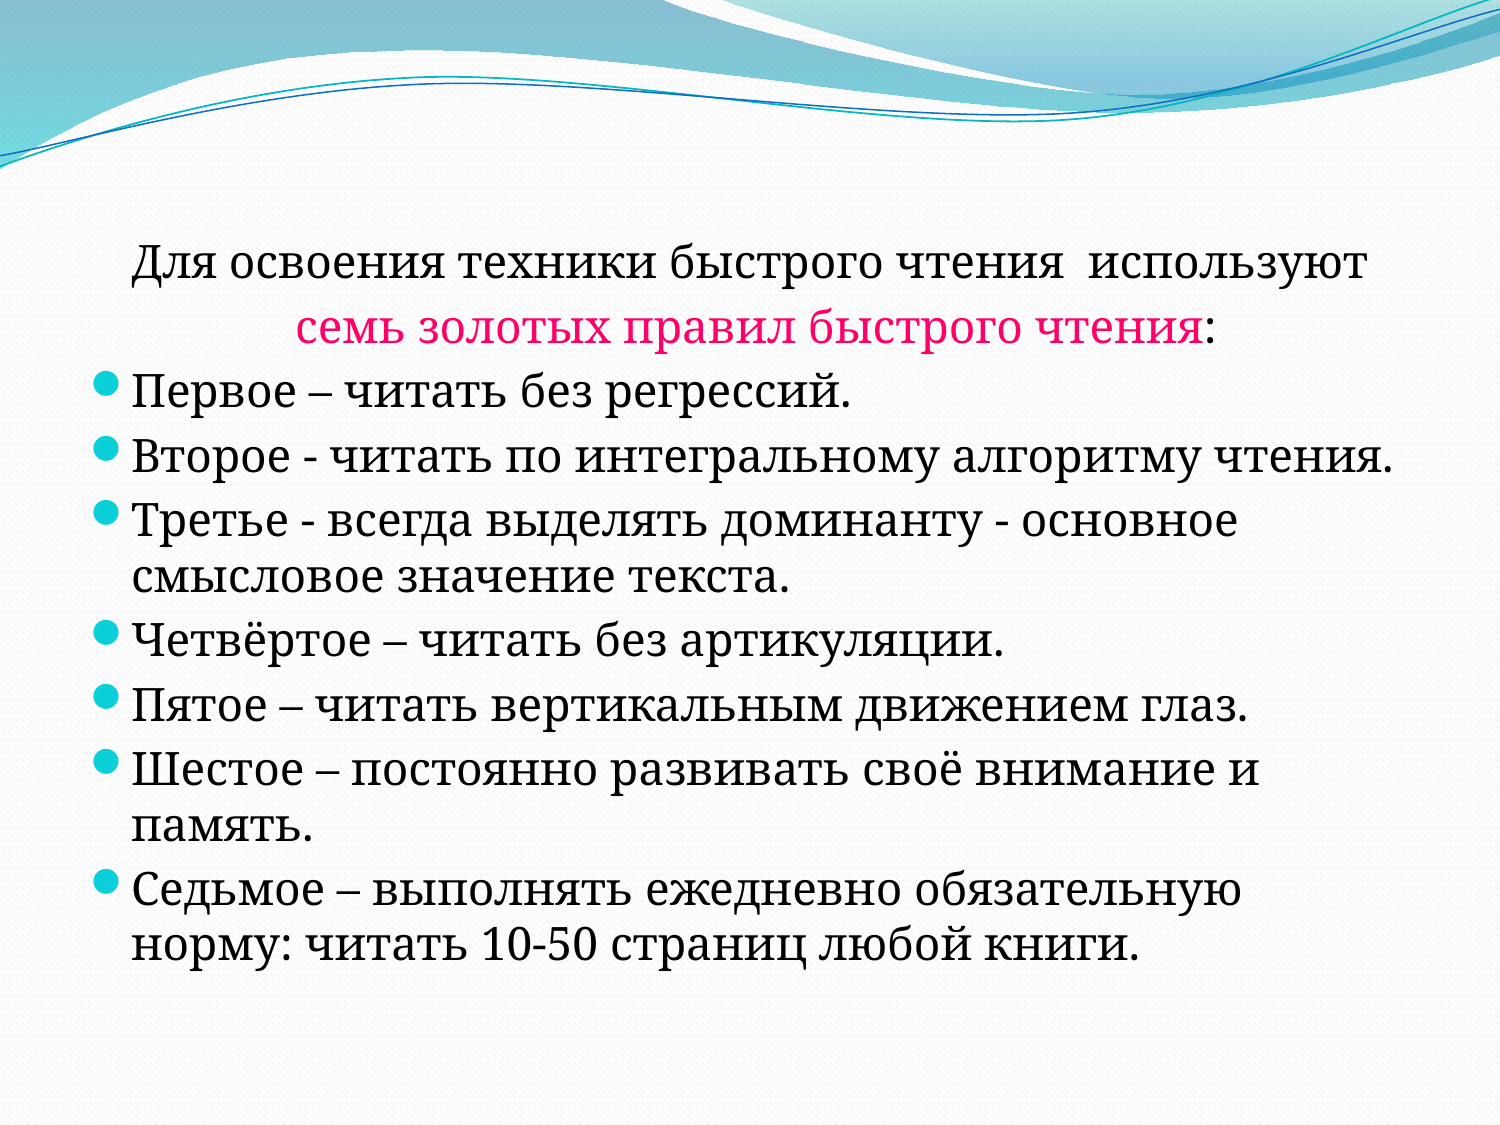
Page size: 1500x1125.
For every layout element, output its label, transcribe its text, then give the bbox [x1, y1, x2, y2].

list Для освоения техники быстрого чтения используют семь золотых правил быстрого чтения: Первое – читать без регрессий. Второе - читать по интегральному алгоритму чтения. Третье - всегда выделять доминанту - основное смысловое значение текста. Четвёртое – читать без артикуляции. Пятое – читать вертикальным движением глаз. Шестое – постоянно развивать своё внимание и память. Седьмое – выполнять ежедневно обязательную норму: читать 10-50 страниц любой книги. [75, 160, 1425, 1038]
